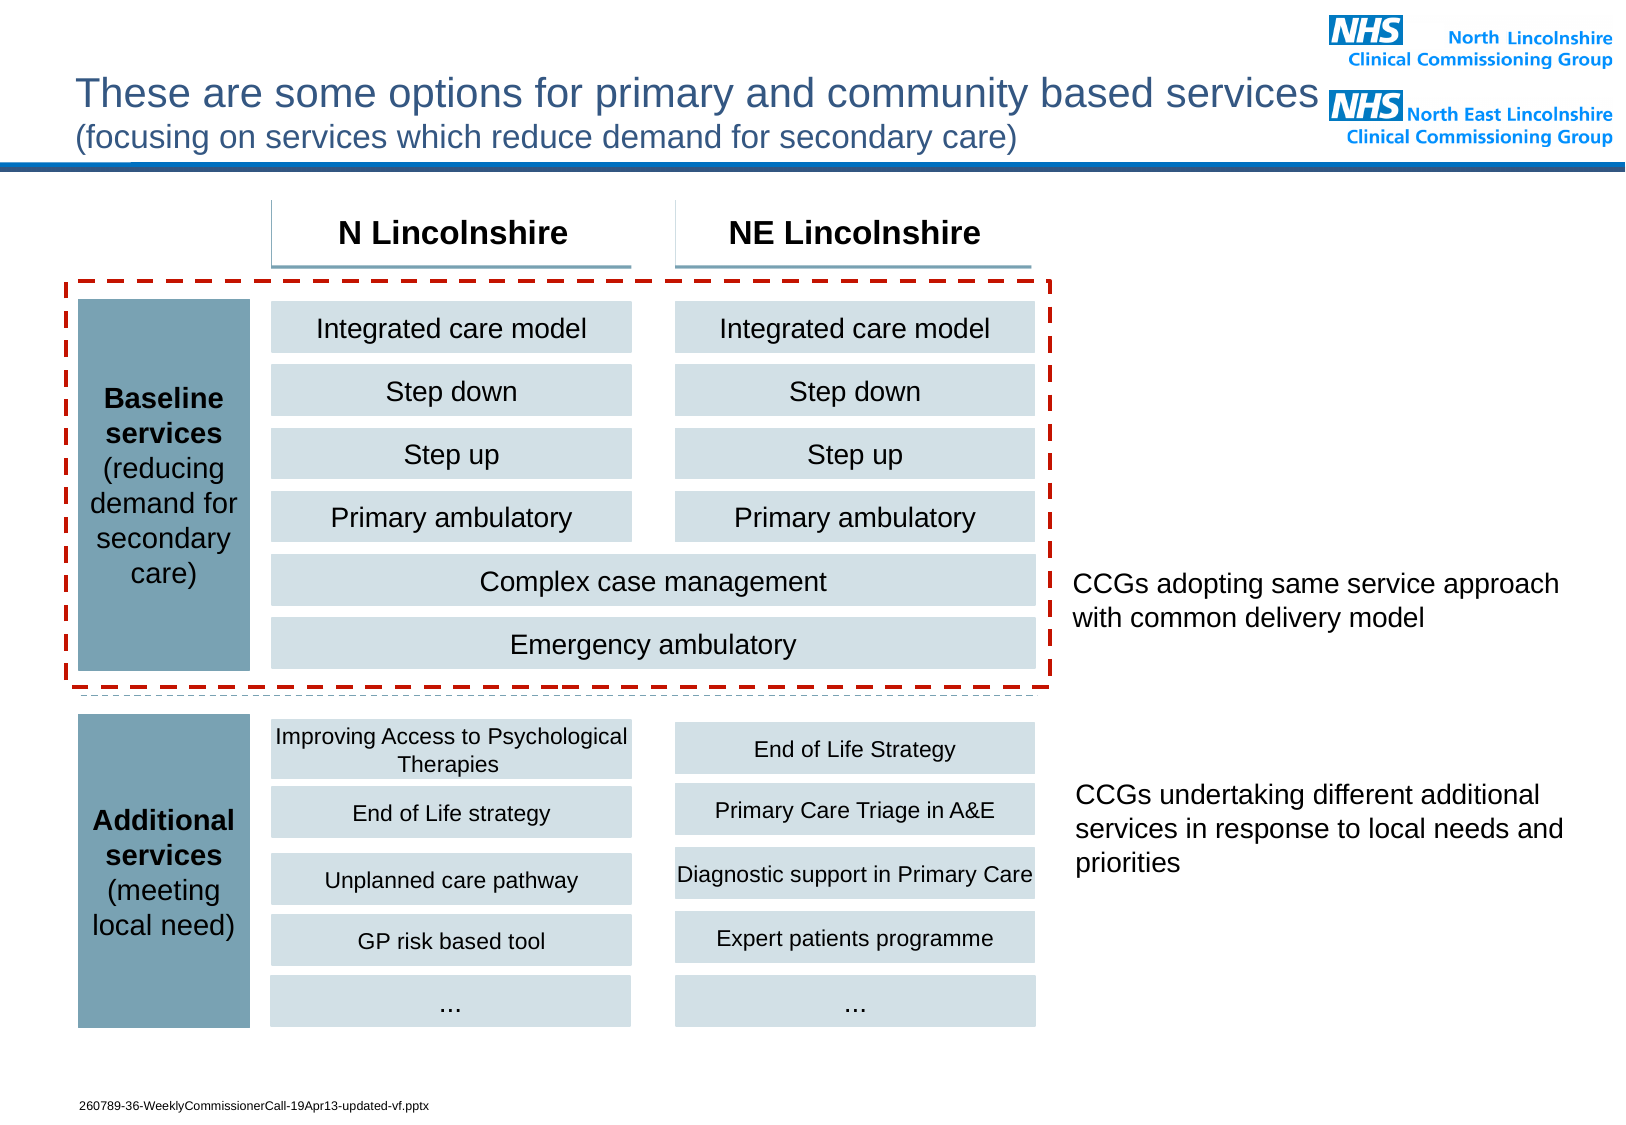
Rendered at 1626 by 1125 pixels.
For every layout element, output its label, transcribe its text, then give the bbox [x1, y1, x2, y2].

text_box End of Life strategy [271, 787, 632, 838]
text_box GP risk based tool [271, 914, 632, 965]
text_box CCGs adopting same service approach with common delivery model [1072, 558, 1567, 641]
text_box Diagnostic support in Primary Care [675, 847, 1035, 898]
text_box N Lincolnshire [271, 196, 635, 266]
picture [1338, 90, 1613, 147]
text_box NE Lincolnshire [675, 196, 1035, 266]
text_box End of Life Strategy [675, 723, 1035, 774]
title These are some options for primary and community based services (focusing on services which reduce demand for secondary care) [74, 26, 1338, 164]
text_box Primary Care Triage in A&E [675, 783, 1035, 835]
text_box [66, 280, 1050, 688]
text_box CCGs undertaking different additional services in response to local needs and priorities [1060, 769, 1581, 885]
text_box Unplanned care pathway [271, 854, 632, 905]
picture [1329, 15, 1613, 69]
text_box Improving Access to Psychological Therapies [271, 719, 632, 779]
text_box Expert patients programme [675, 911, 1035, 962]
text_box ... [270, 976, 631, 1027]
text_box ... [675, 976, 1036, 1027]
text_box Additional services (meeting local need) [78, 714, 250, 1028]
